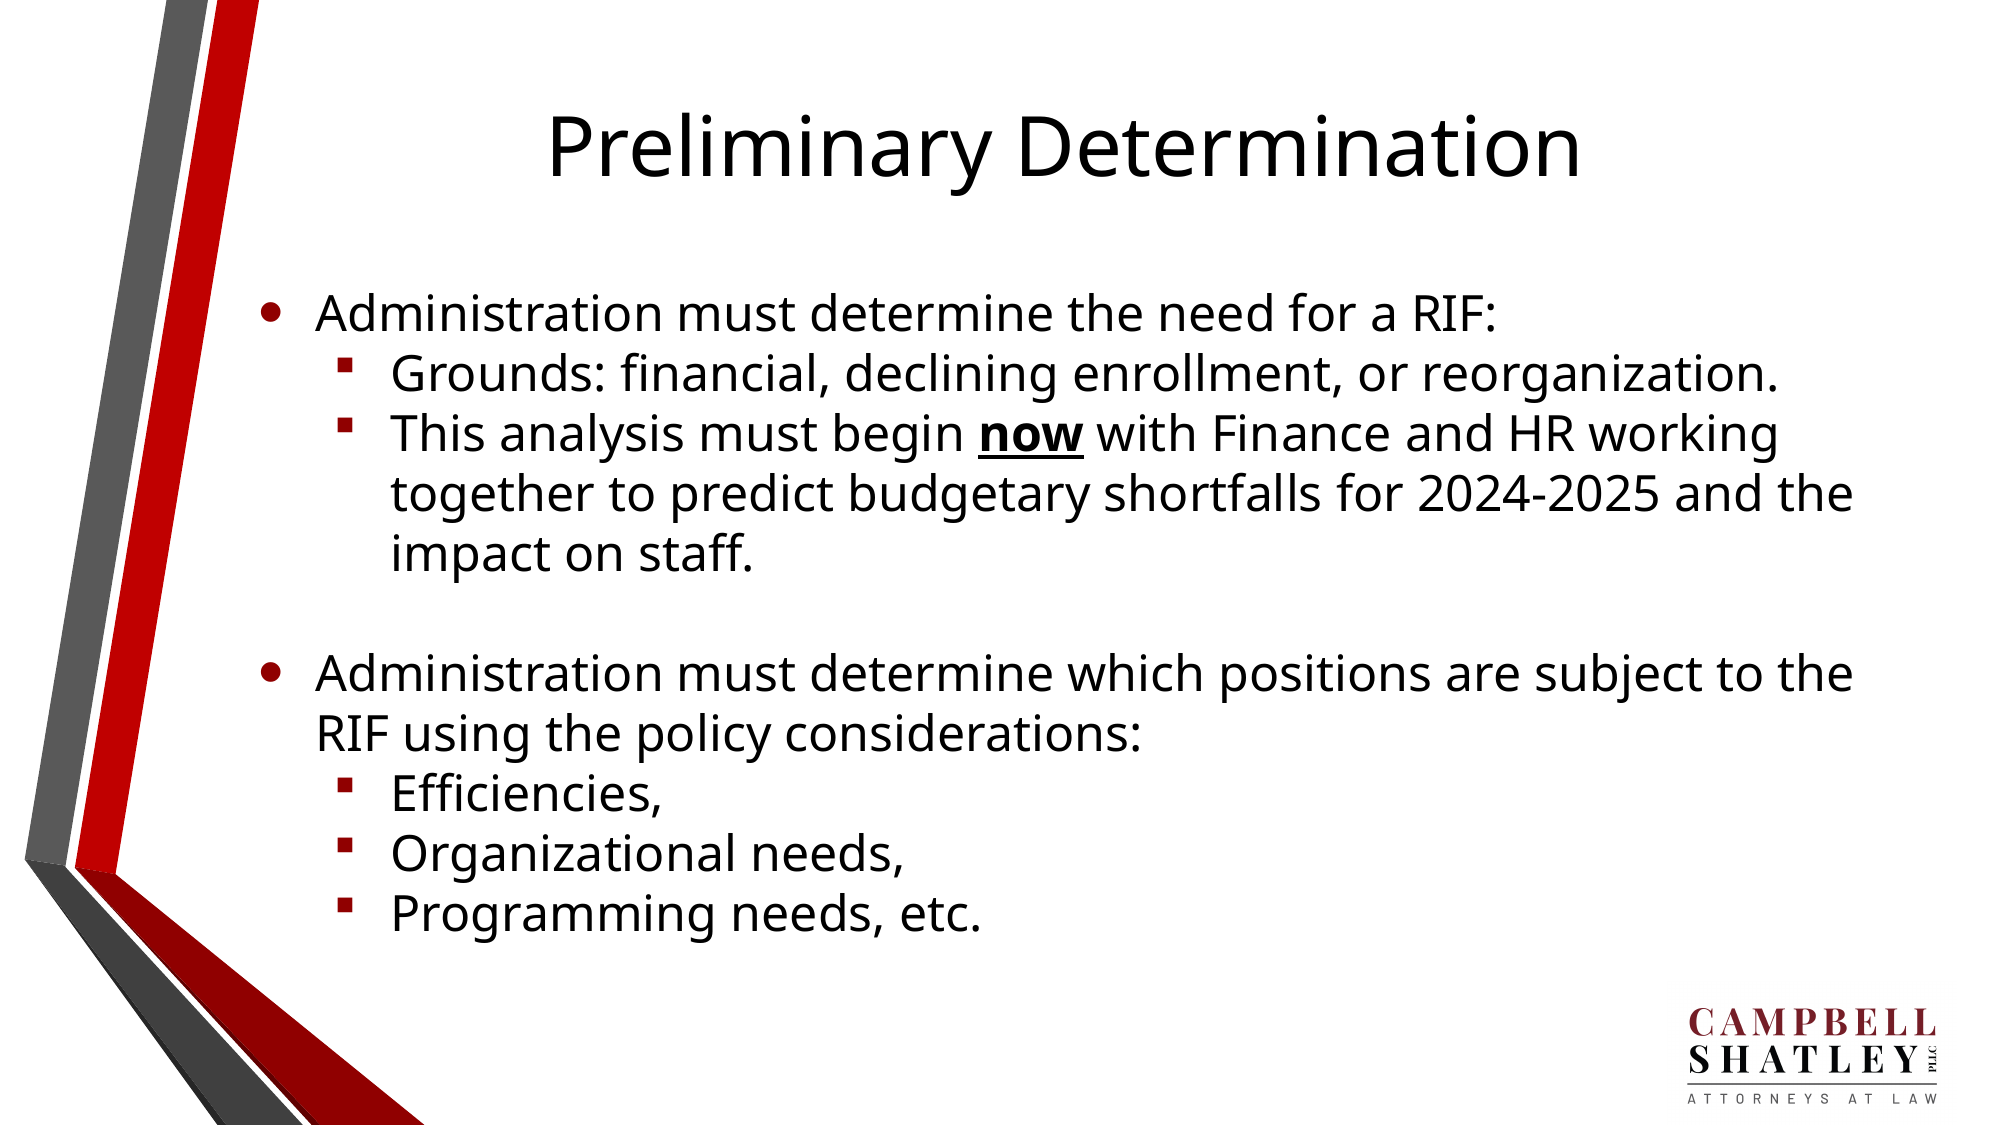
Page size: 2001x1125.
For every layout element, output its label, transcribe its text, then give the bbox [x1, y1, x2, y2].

picture [1667, 981, 1957, 1125]
list Administration must determine the need for a RIF: Grounds: financial, declining enrollment, or reorganization. This analysis must begin now with Finance and HR working together to predict budgetary shortfalls for 2024-2025 and the impact on staff. Administration must determine which positions are subject to the RIF using the policy considerations: Efficiencies, Organizational needs, Programming needs, etc. [243, 273, 1887, 982]
title Preliminary Determination [243, 63, 1887, 224]
